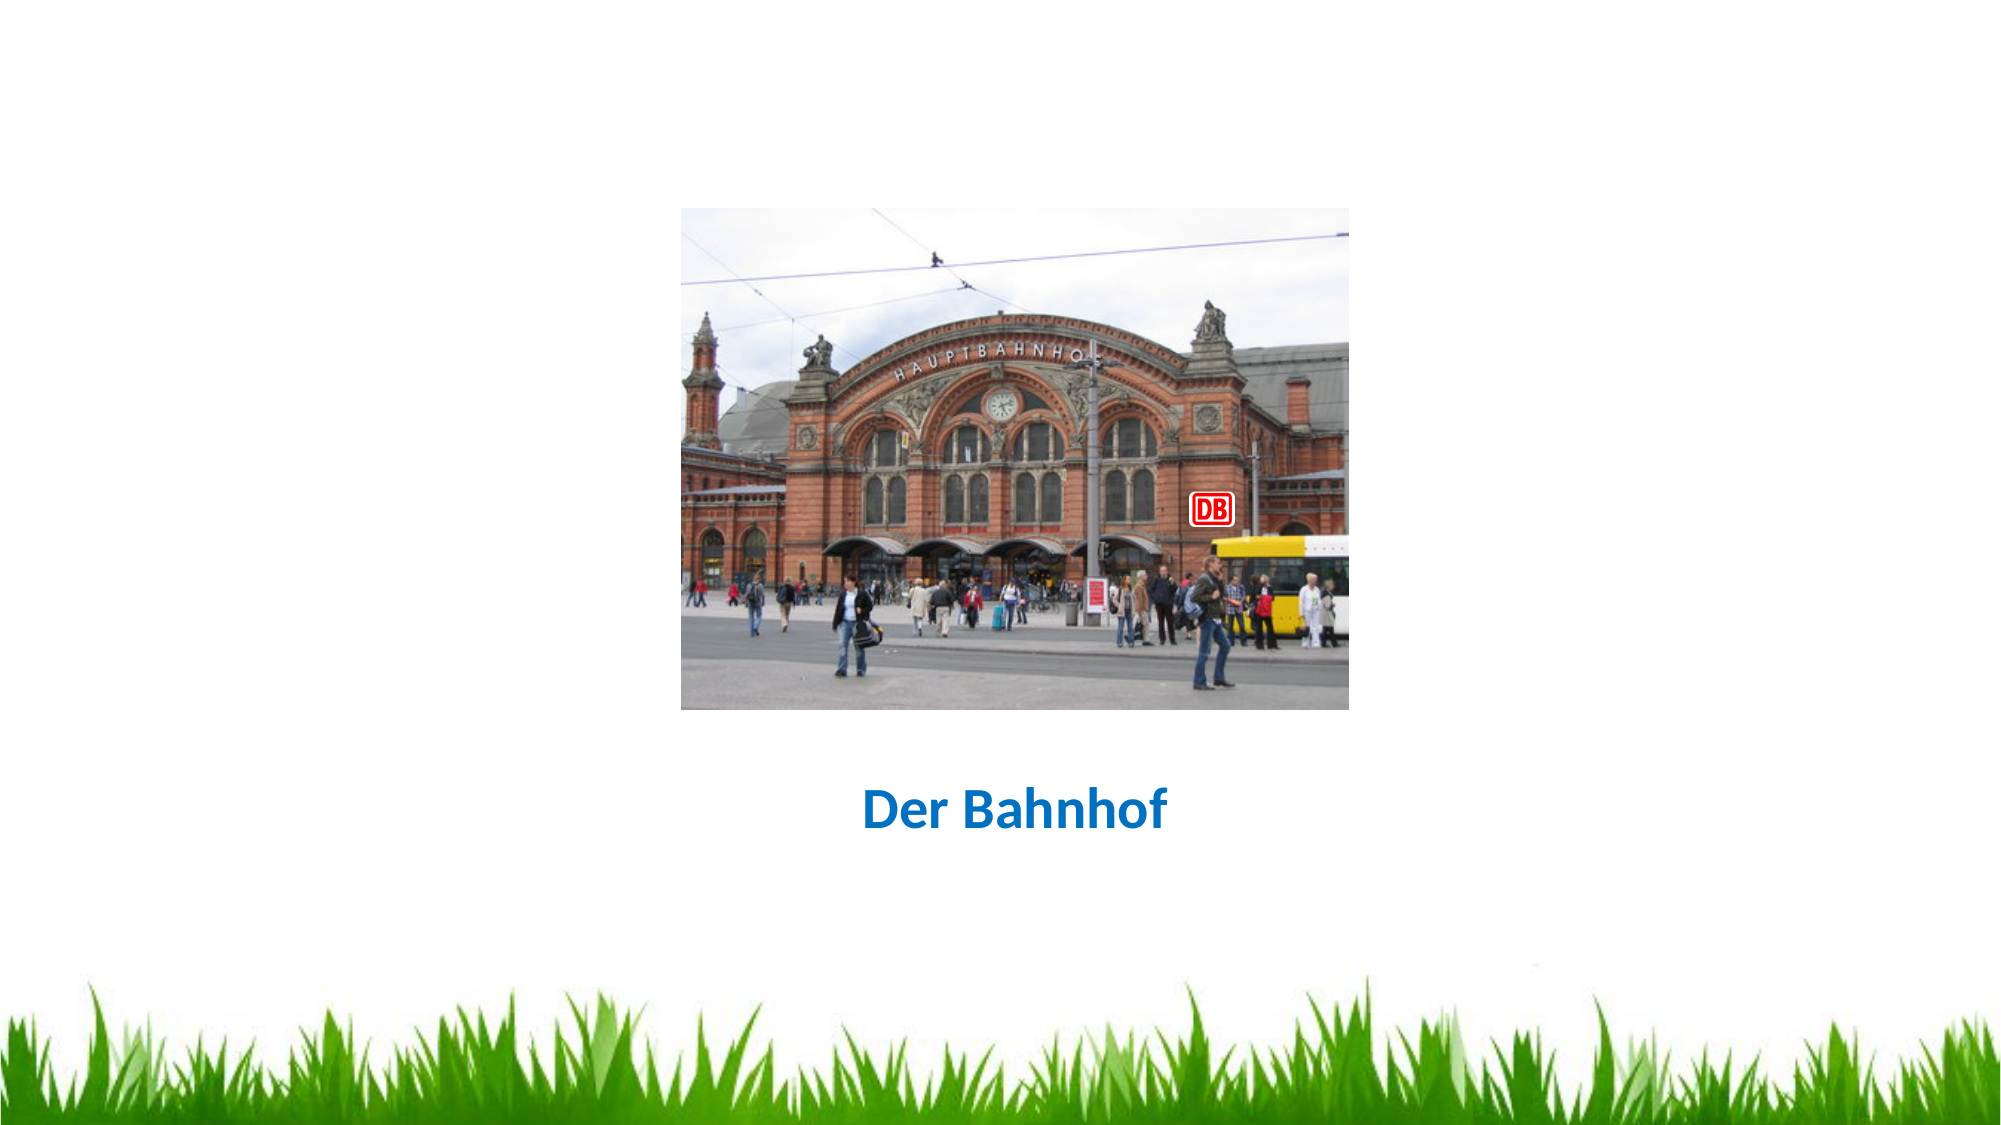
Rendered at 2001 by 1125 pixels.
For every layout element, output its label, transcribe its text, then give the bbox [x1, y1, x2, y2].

picture [0, 962, 2001, 1125]
text_box Der Bahnhof [622, 763, 1408, 848]
picture [680, 207, 1350, 711]
